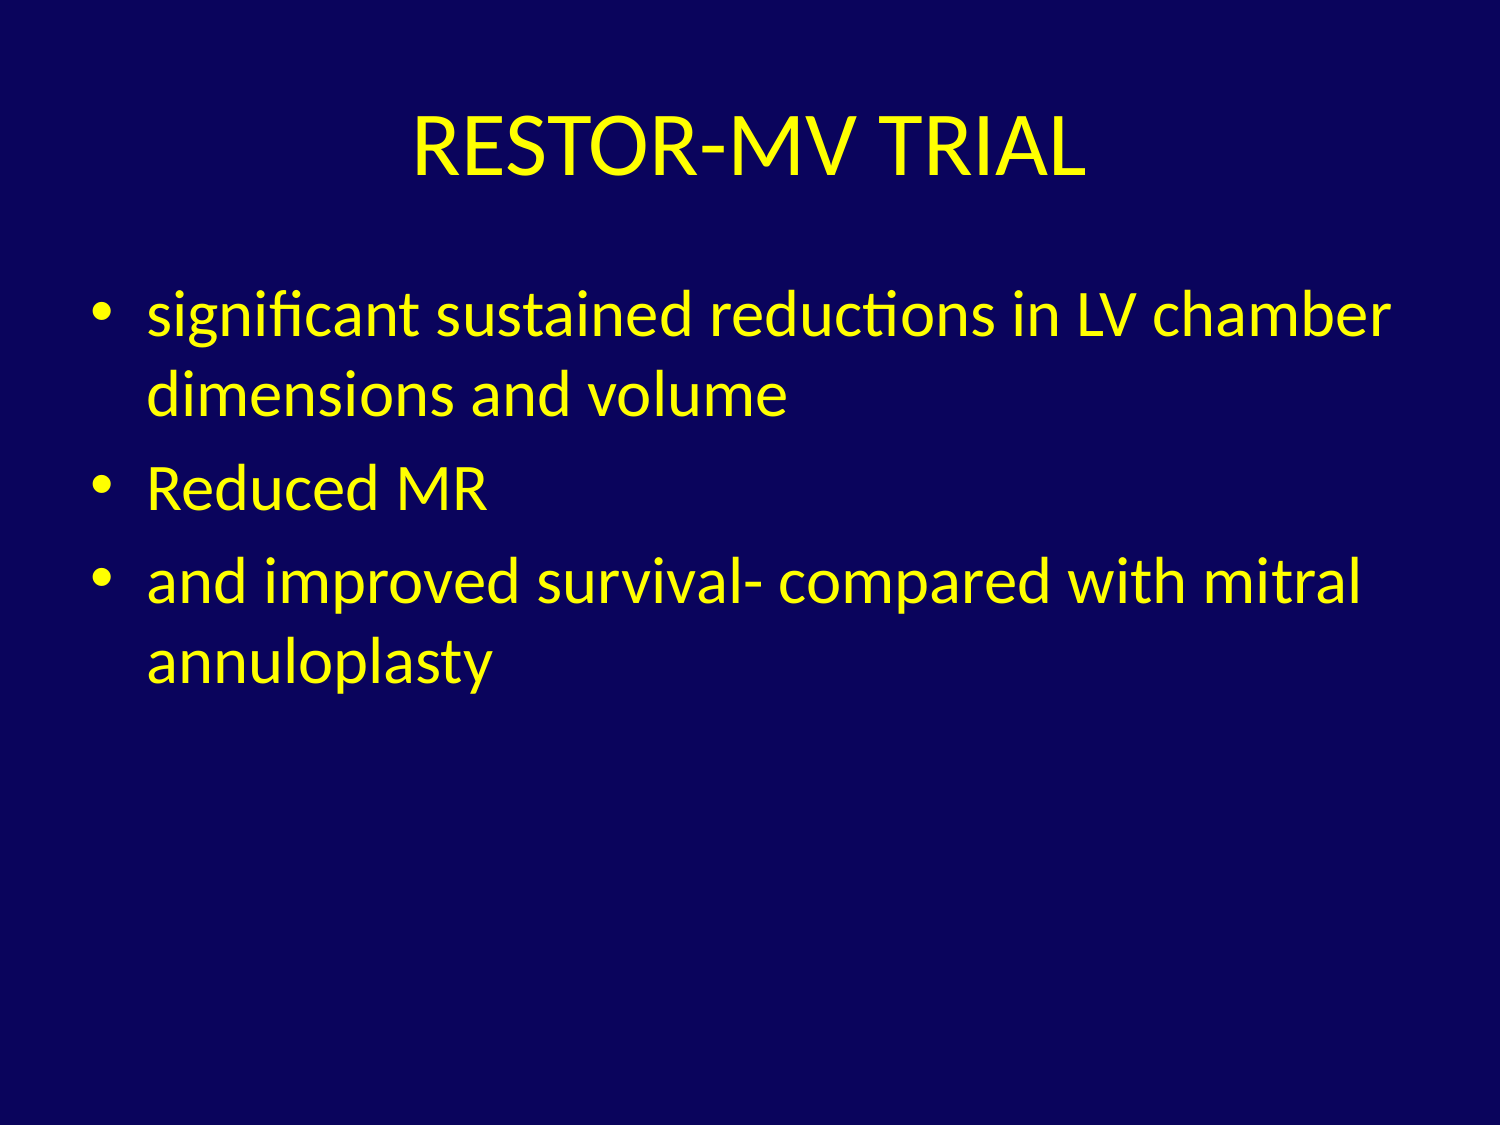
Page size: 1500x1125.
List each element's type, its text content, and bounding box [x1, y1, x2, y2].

list significant sustained reductions in LV chamber dimensions and volume Reduced MR and improved survival- compared with mitral annuloplasty [75, 262, 1425, 1005]
title RESTOR-MV TRIAL [75, 45, 1425, 233]
